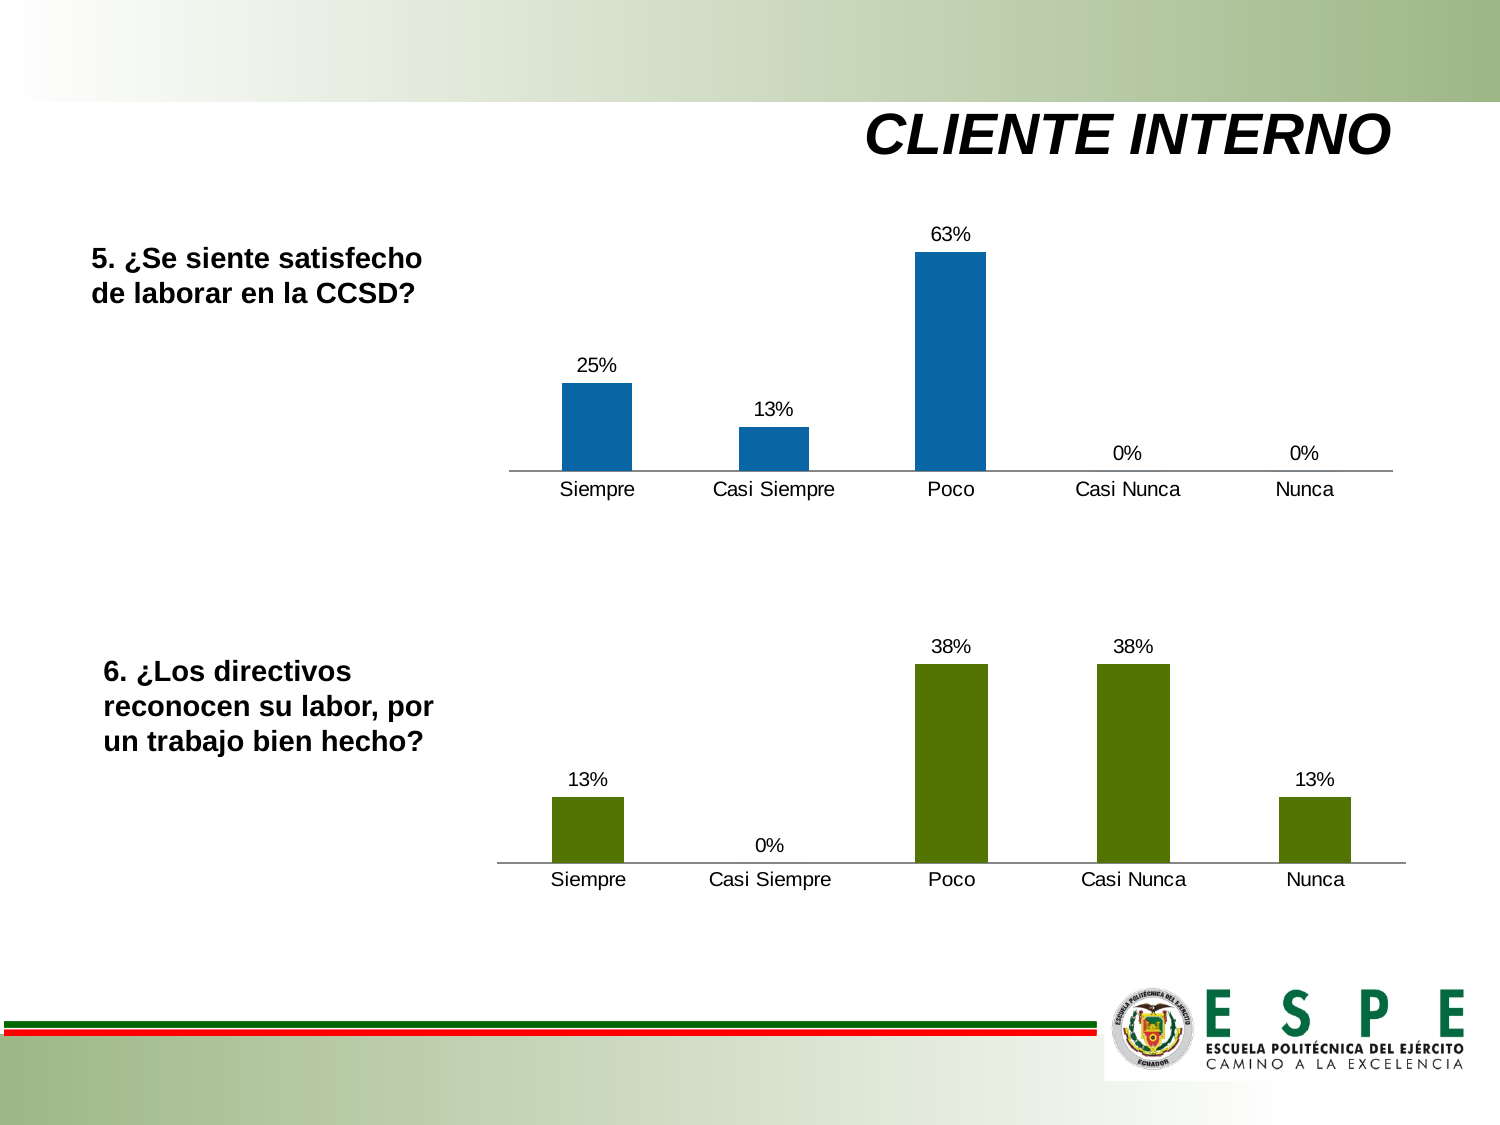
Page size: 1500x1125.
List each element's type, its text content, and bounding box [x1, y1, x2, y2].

chart [489, 219, 1412, 507]
text_box 5. ¿Se siente satisfecho de laborar en la CCSD? [76, 231, 442, 317]
text_box 6. ¿Los directivos reconocen su labor, por un trabajo bien hecho? [88, 645, 467, 765]
title CLIENTE INTERNO [56, 88, 1407, 169]
picture [1104, 976, 1483, 1081]
chart [478, 635, 1426, 897]
